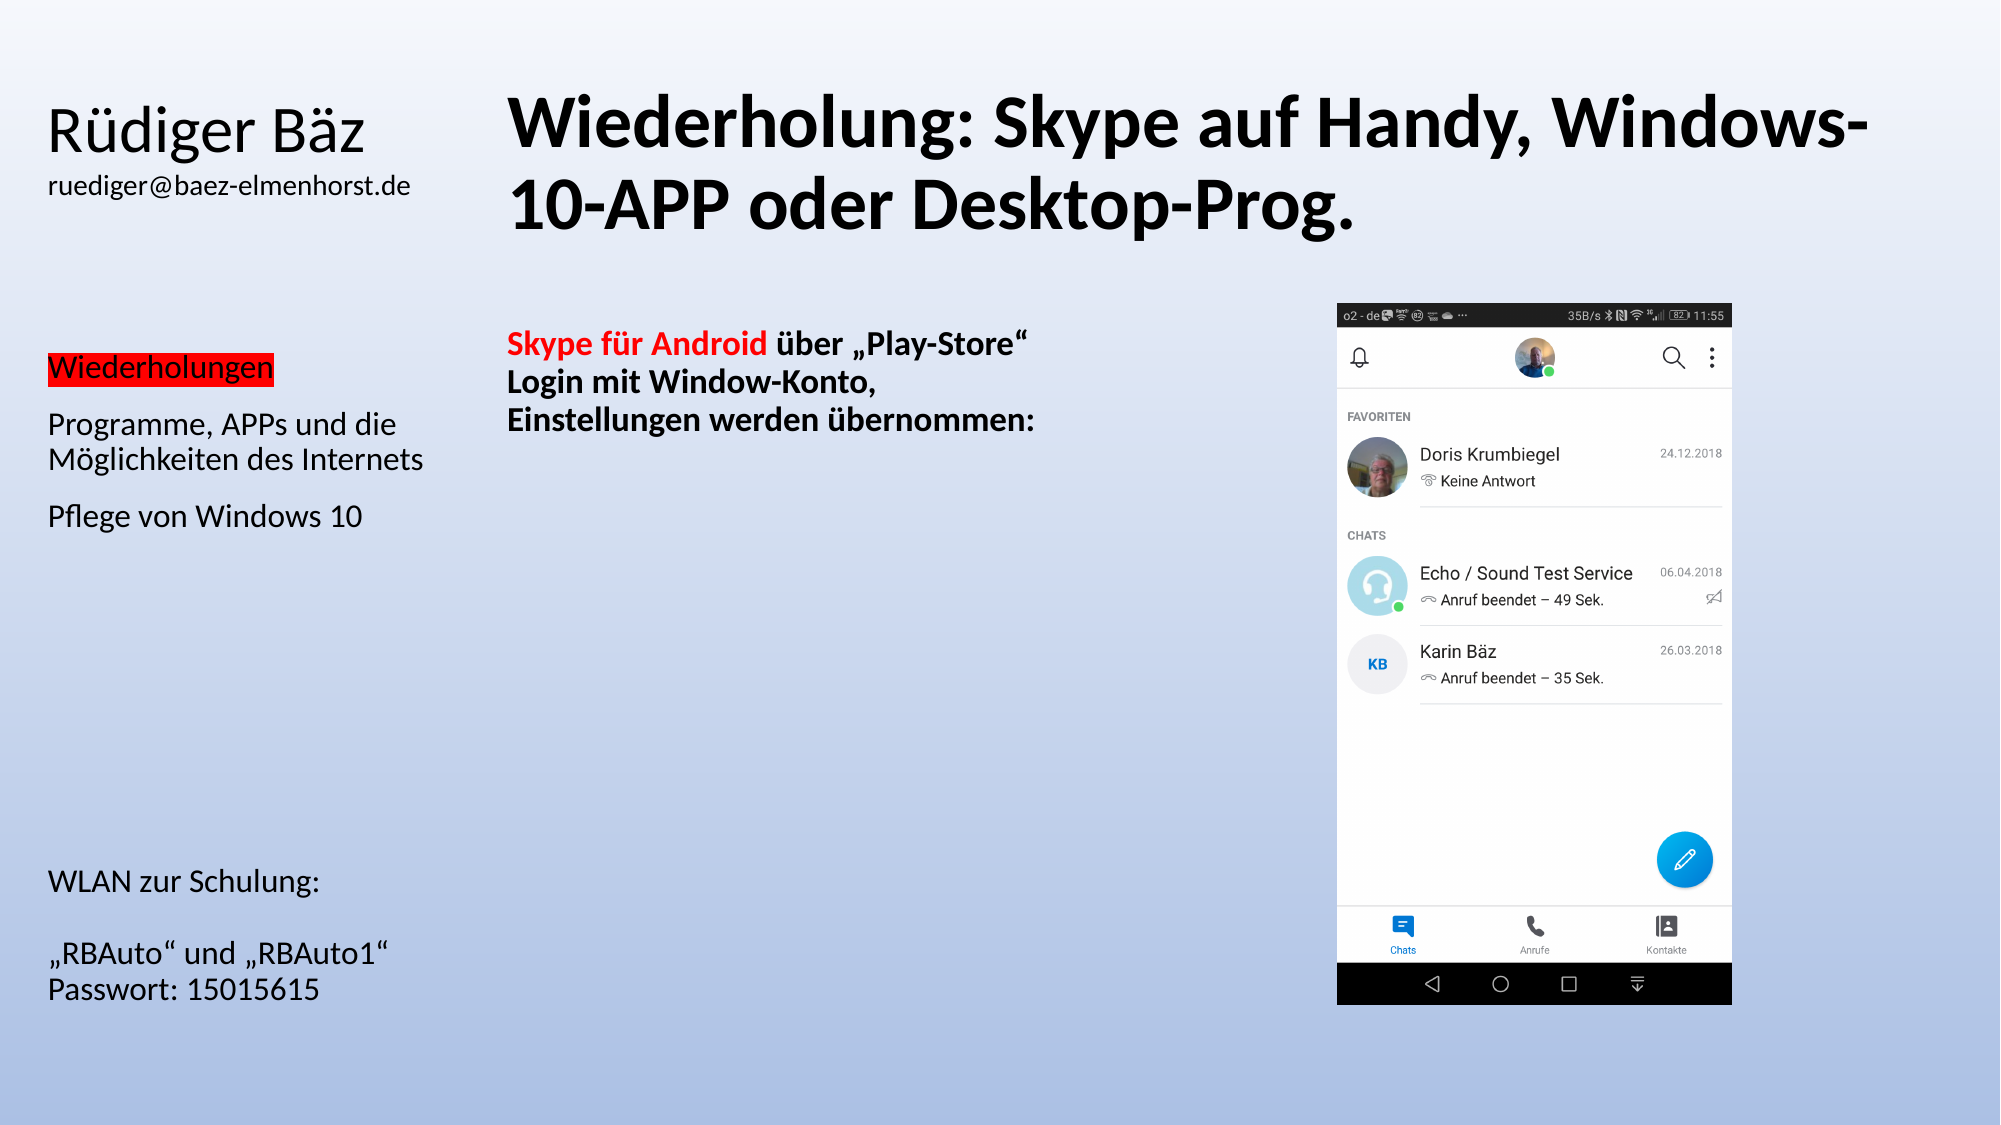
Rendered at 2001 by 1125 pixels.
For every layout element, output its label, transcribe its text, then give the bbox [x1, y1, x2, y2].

picture [1337, 303, 1732, 1005]
title Rüdiger Bäz ruediger@baez-elmenhorst.de [32, 75, 465, 209]
list Wiederholungen Programme, APPs und die Möglichkeiten des Internets Pflege von Windows 10 WLAN zur Schulung: „RBAuto“ und „RBAuto1“ Passwort: 15015615 [32, 342, 465, 1076]
list Wiederholung: Skype auf Handy, Windows-10-APP oder Desktop-Prog. Skype für Android über „Play-Store“ Login mit Window-Konto, Einstellungen werden übernommen: [492, 75, 1943, 1076]
